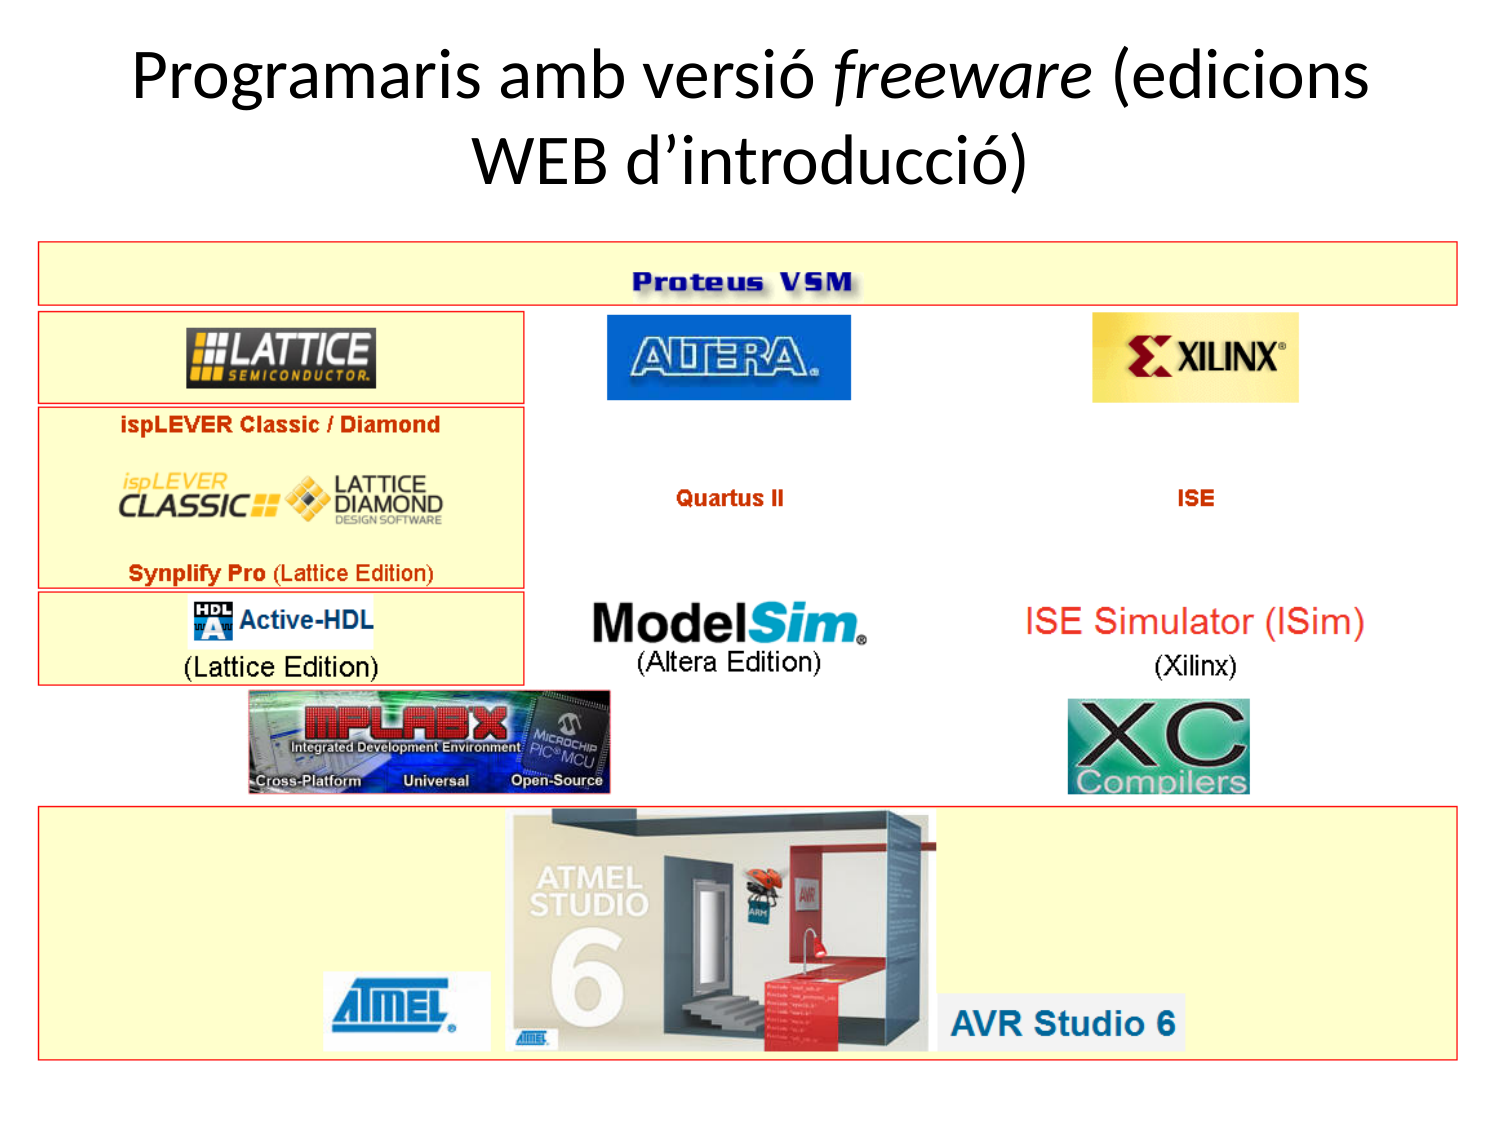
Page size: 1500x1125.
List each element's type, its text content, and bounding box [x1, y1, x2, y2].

title Programaris amb versió freeware (edicions WEB d’introducció) [76, 19, 1427, 207]
picture [29, 231, 1464, 1071]
